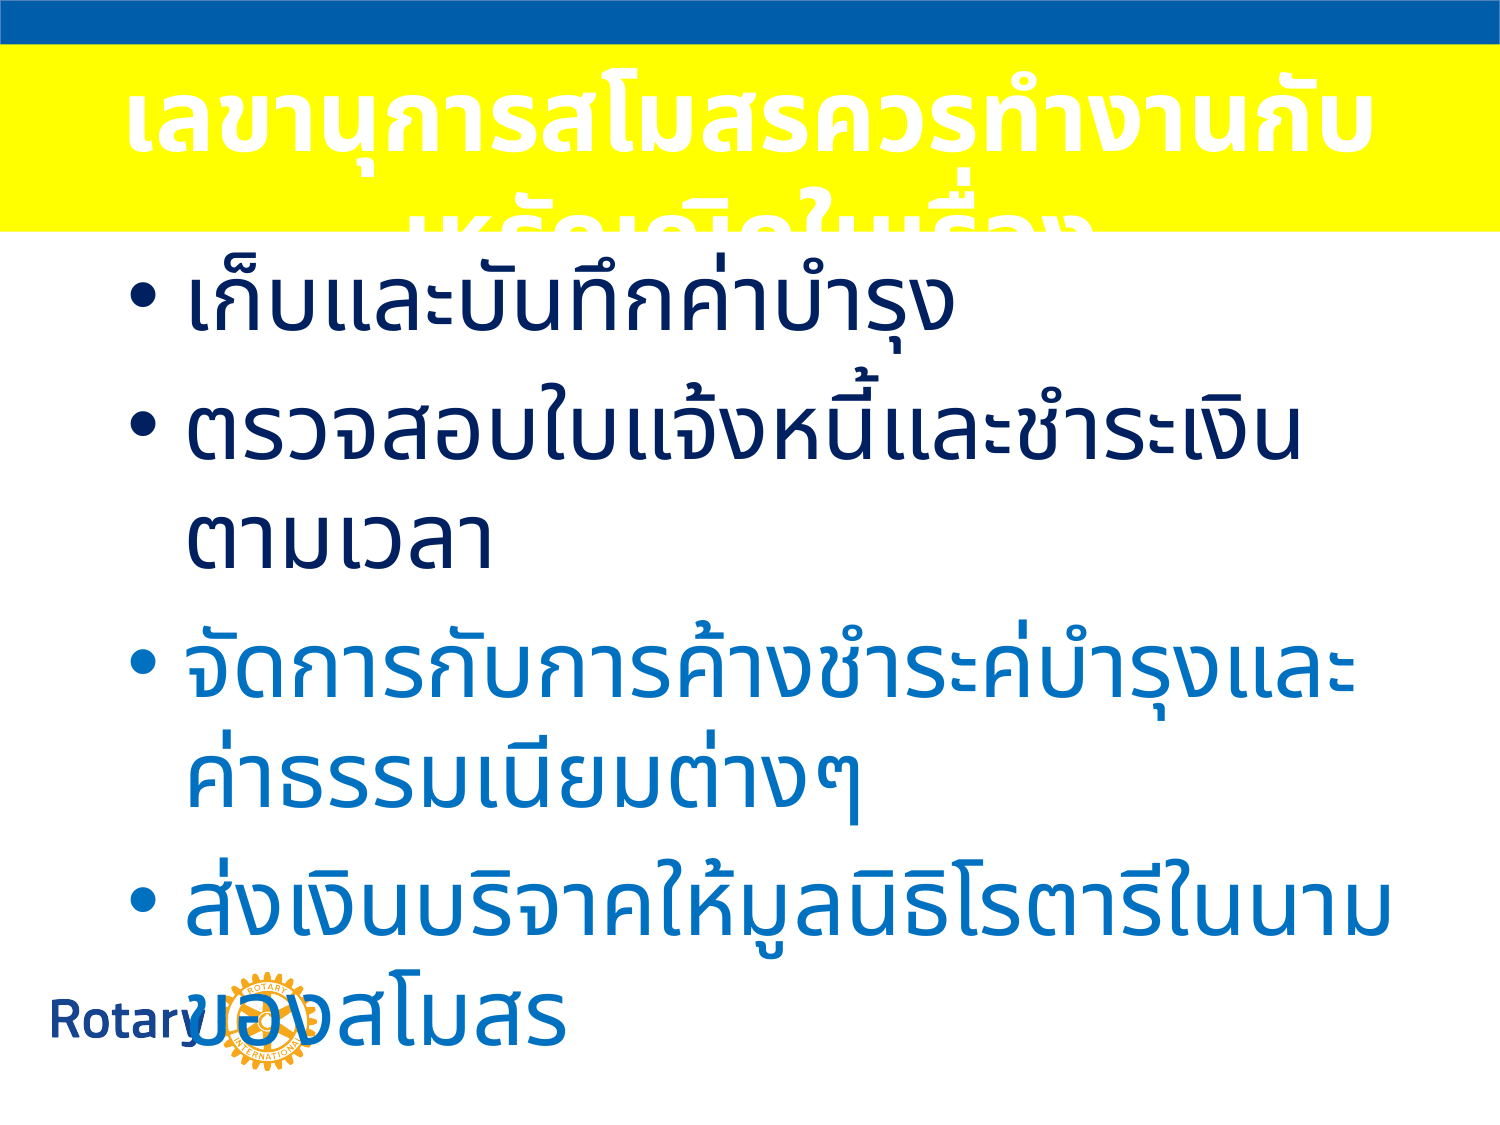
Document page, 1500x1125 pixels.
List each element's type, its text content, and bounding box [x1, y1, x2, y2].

list เก็บและบันทึกค่าบำรุง ตรวจสอบใบแจ้งหนี้และชำระเงินตามเวลา จัดการกับการค้างชำระค่บำรุงและค่าธรรมเนียมต่างๆ ส่งเงินบริจาคให้มูลนิธิโรตารีในนามของสโมสร [112, 231, 1447, 1000]
picture [52, 972, 317, 1071]
title เลขานุการสโมสรควรทำงานกับเหรัญญิกในเรื่อง [0, 44, 1500, 232]
